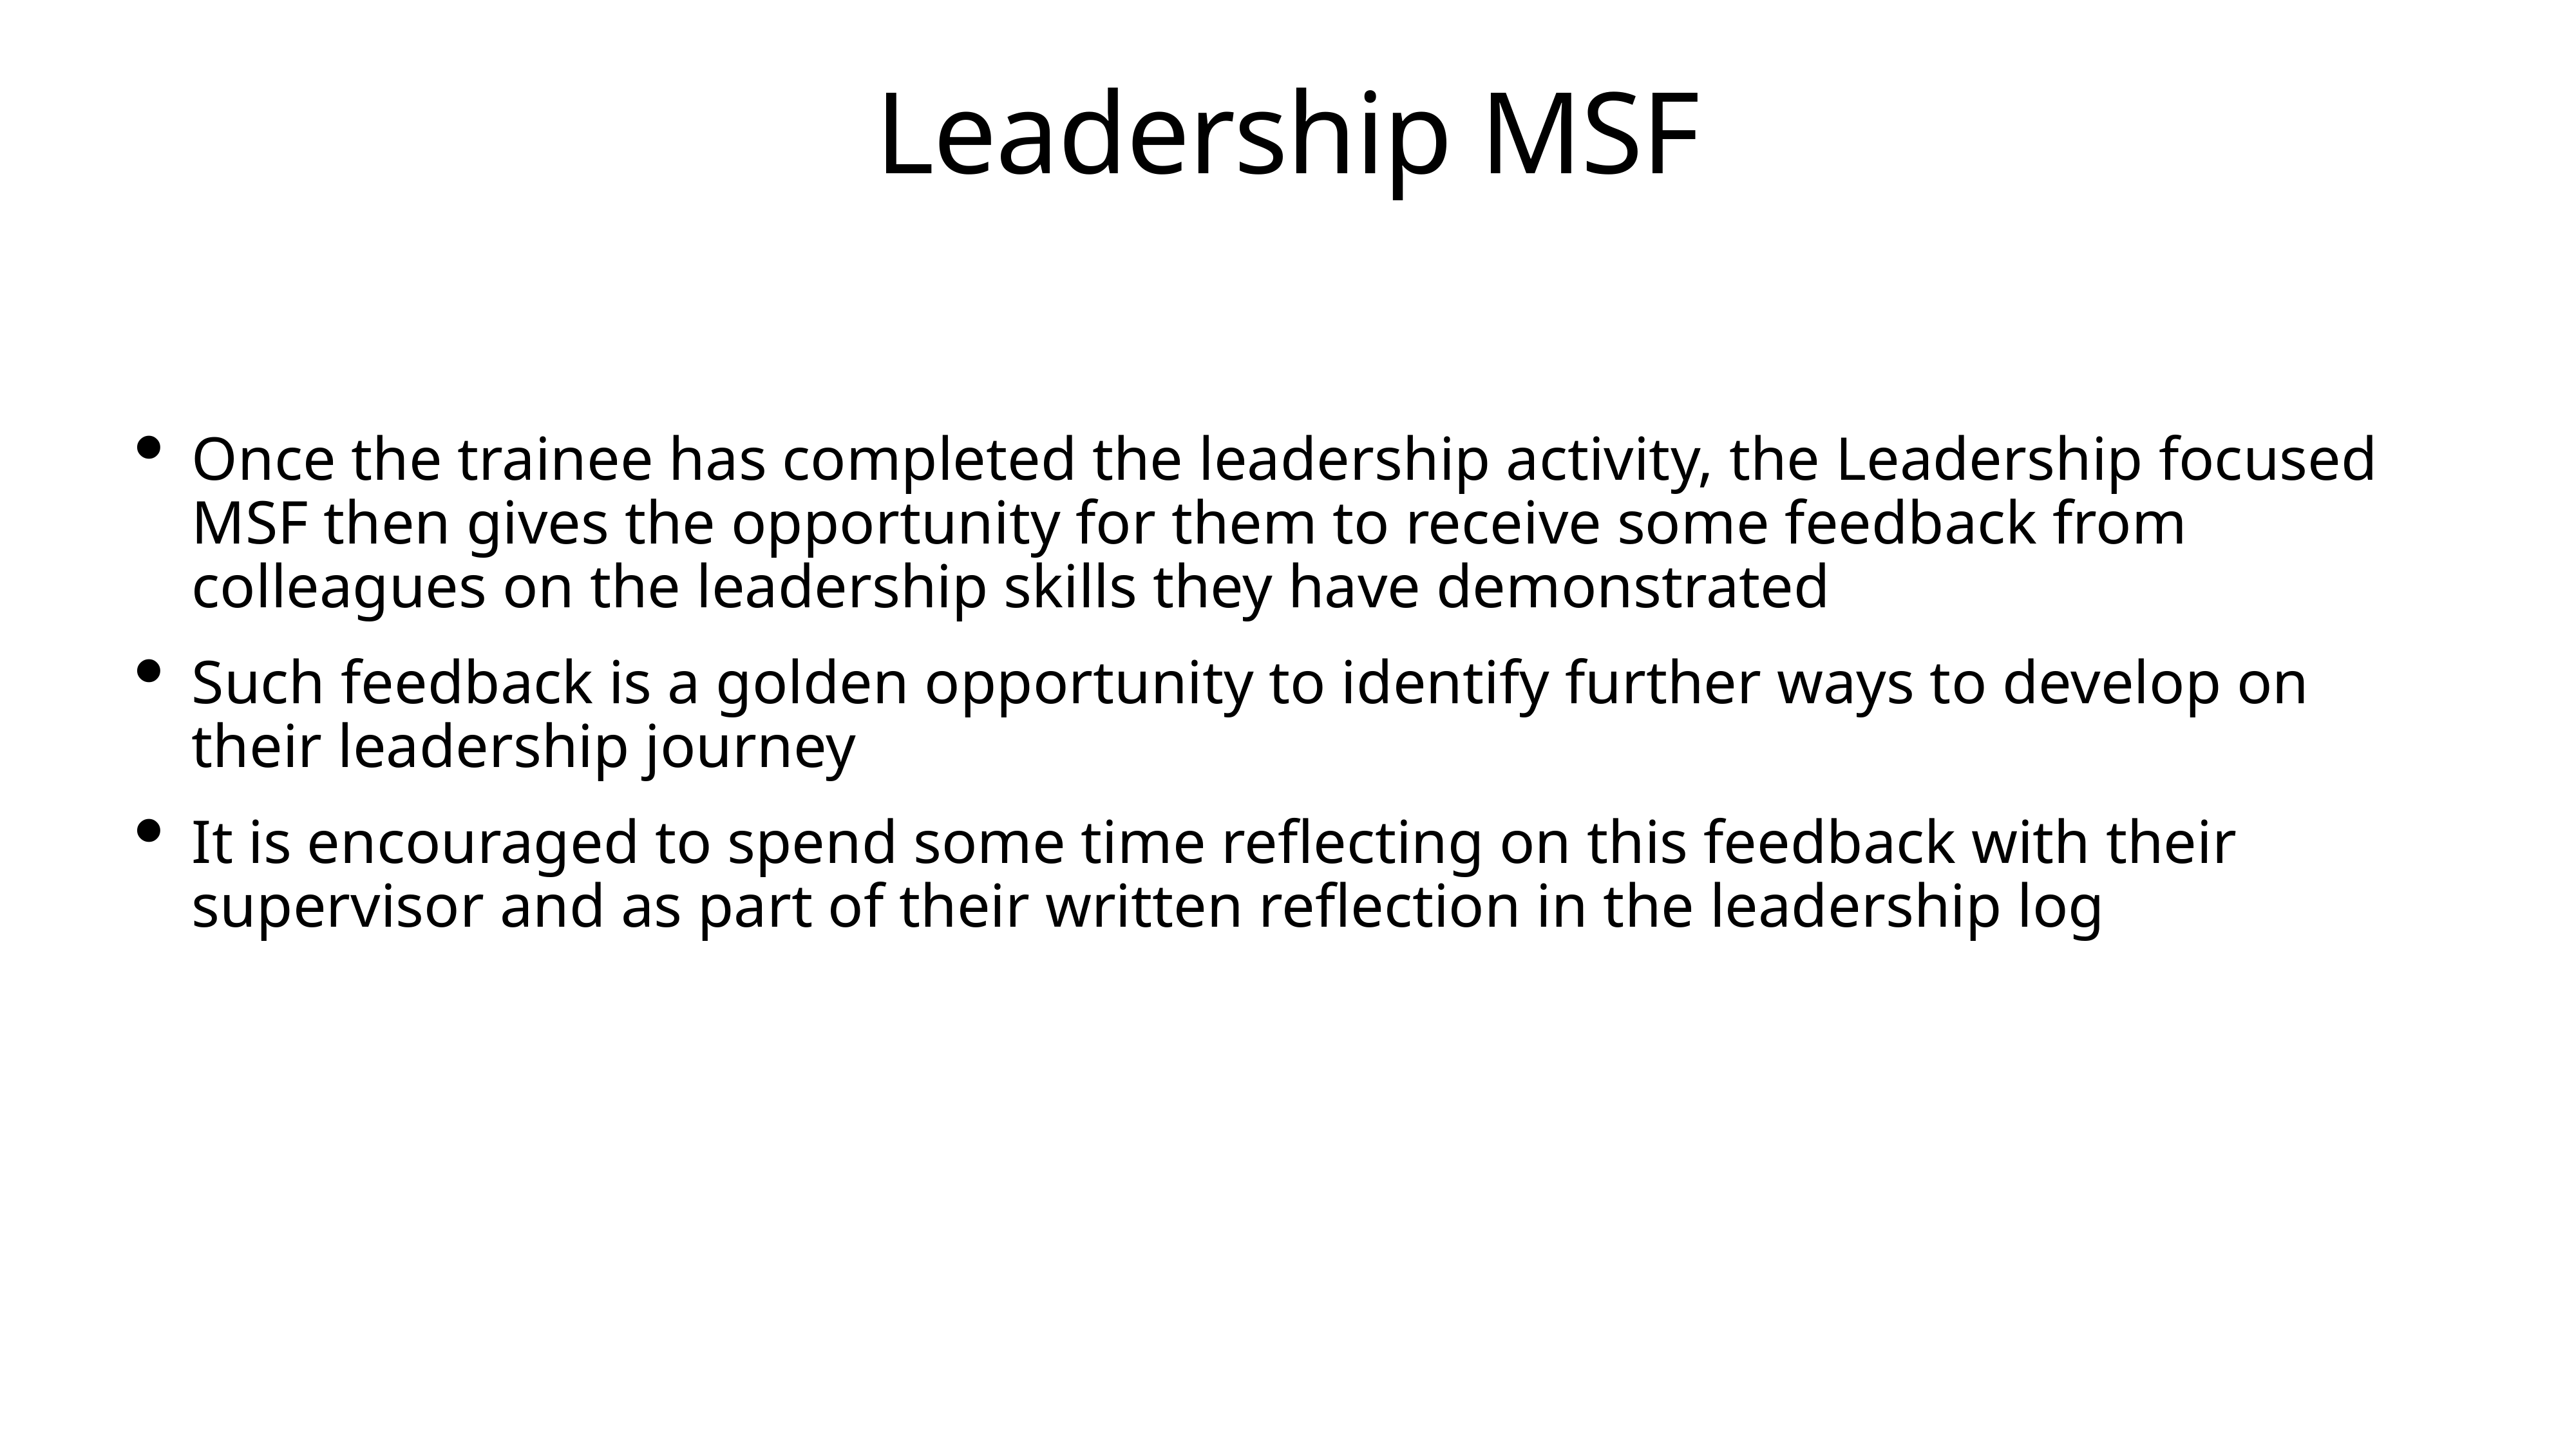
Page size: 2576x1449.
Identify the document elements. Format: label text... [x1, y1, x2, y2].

list Once the trainee has completed the leadership activity, the Leadership focused MSF then gives the opportunity for them to receive some feedback from colleagues on the leadership skills they have demonstrated Such feedback is a golden opportunity to identify further ways to develop on their leadership journey It is encouraged to spend some time reflecting on this feedback with their supervisor and as part of their written reflection in the leadership log [128, 423, 2448, 1321]
title Leadership MSF [128, 81, 2448, 265]
